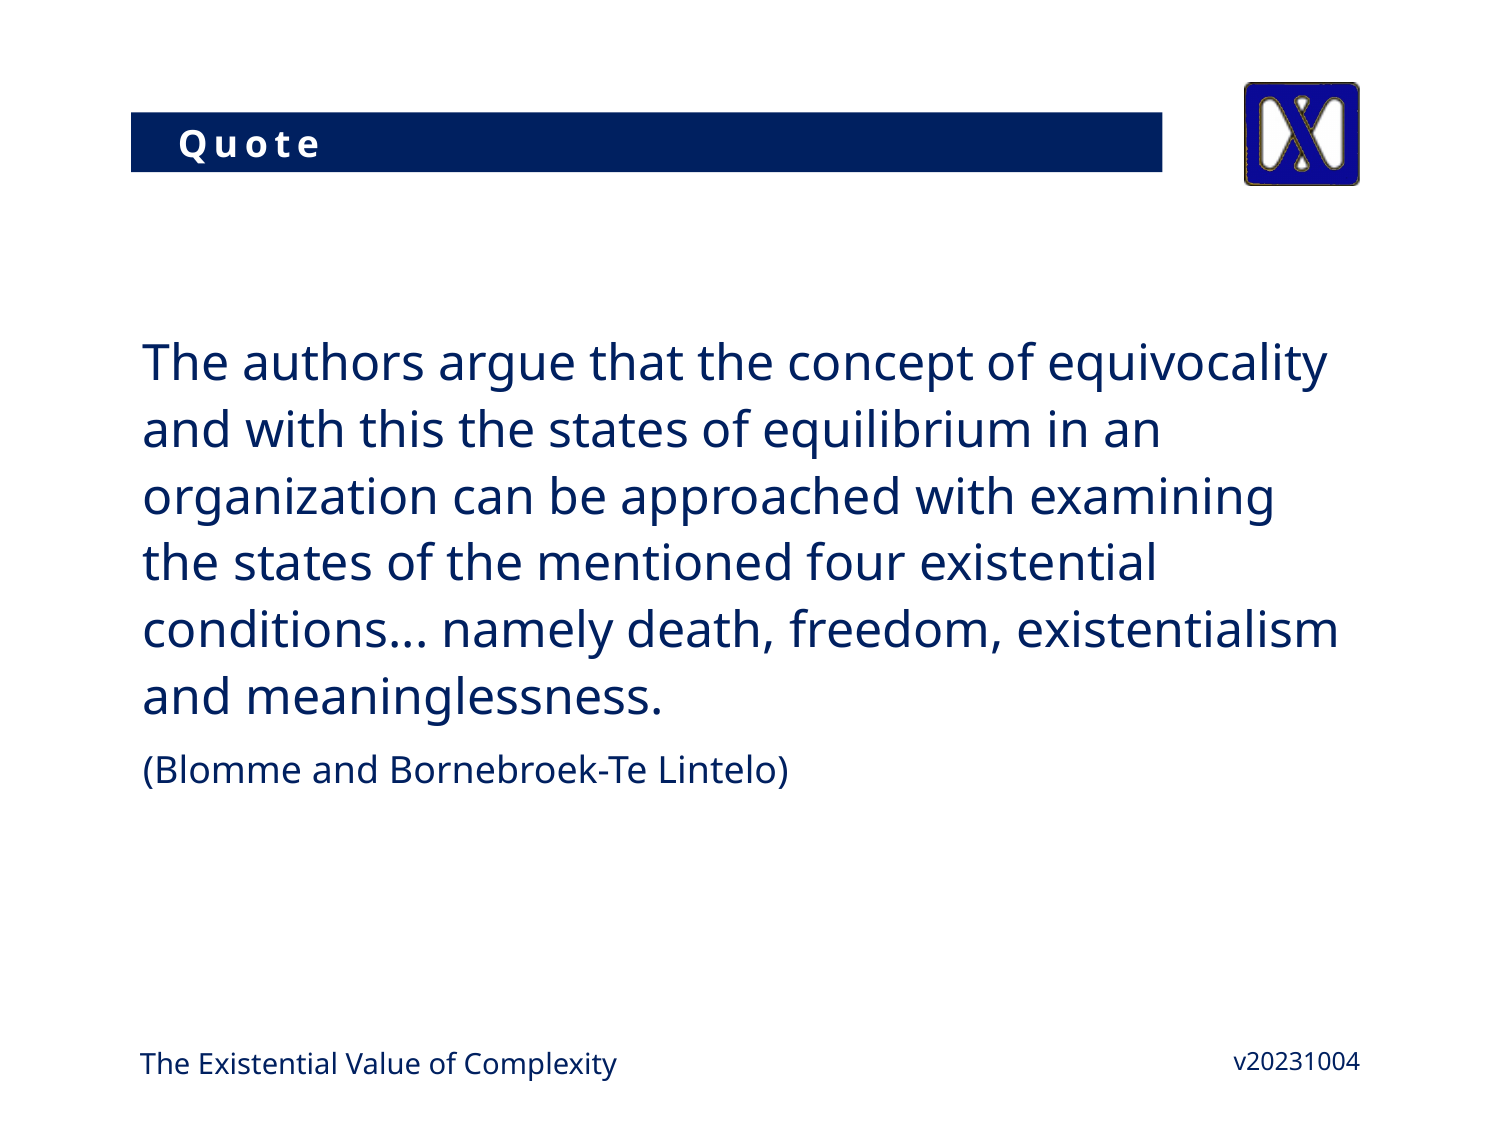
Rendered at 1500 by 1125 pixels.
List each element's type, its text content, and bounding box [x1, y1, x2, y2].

text_box The Existential Value of Complexity [124, 1037, 1163, 1088]
picture [1243, 82, 1360, 186]
text_box Quote [131, 112, 1163, 173]
text_box v20231004 [950, 1037, 1375, 1083]
text_box The authors argue that the concept of equivocality and with this the states of equilibrium in an organization can be approached with examining the states of the mentioned four existential conditions... namely death, freedom, existentialism and meaninglessness. (Blomme and Bornebroek-Te Lintelo) [128, 316, 1379, 871]
